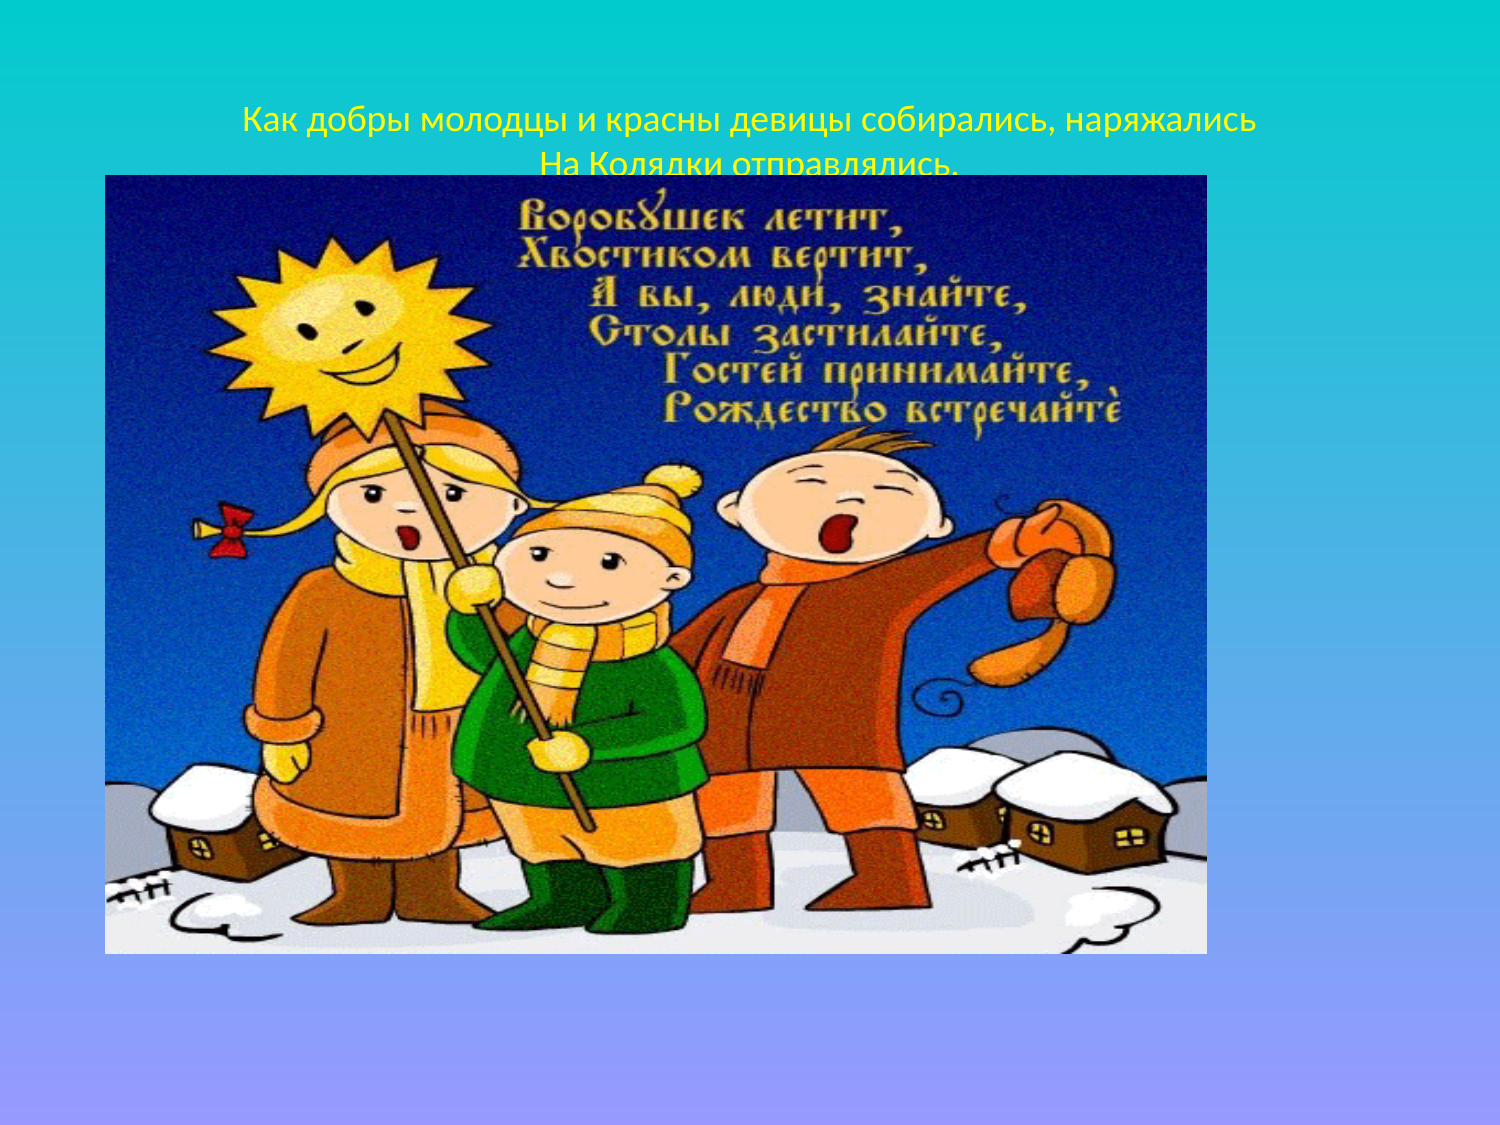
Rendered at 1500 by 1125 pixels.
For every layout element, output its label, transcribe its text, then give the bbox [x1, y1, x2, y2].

picture [105, 175, 1208, 955]
title Как добры молодцы и красны девицы собирались, наряжались На Колядки отправлялись. [75, 45, 1425, 233]
